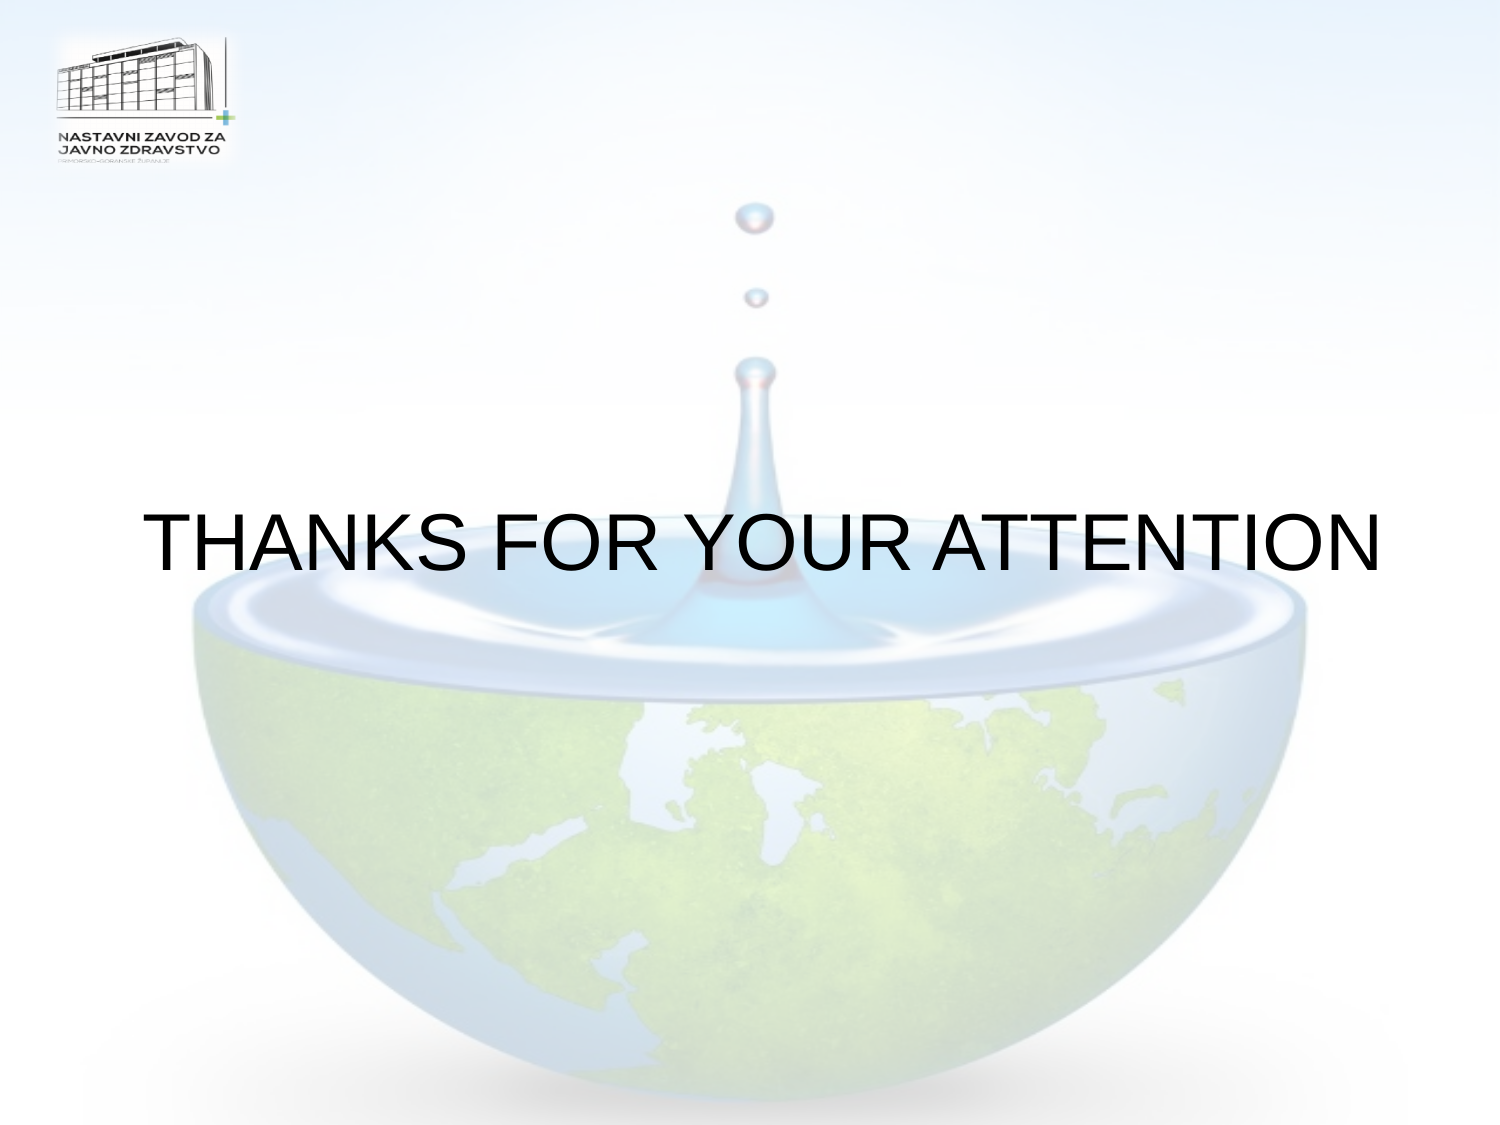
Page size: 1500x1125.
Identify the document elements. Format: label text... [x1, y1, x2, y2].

title THANKS FOR YOUR ATTENTION [88, 444, 1439, 632]
picture [40, 18, 251, 181]
